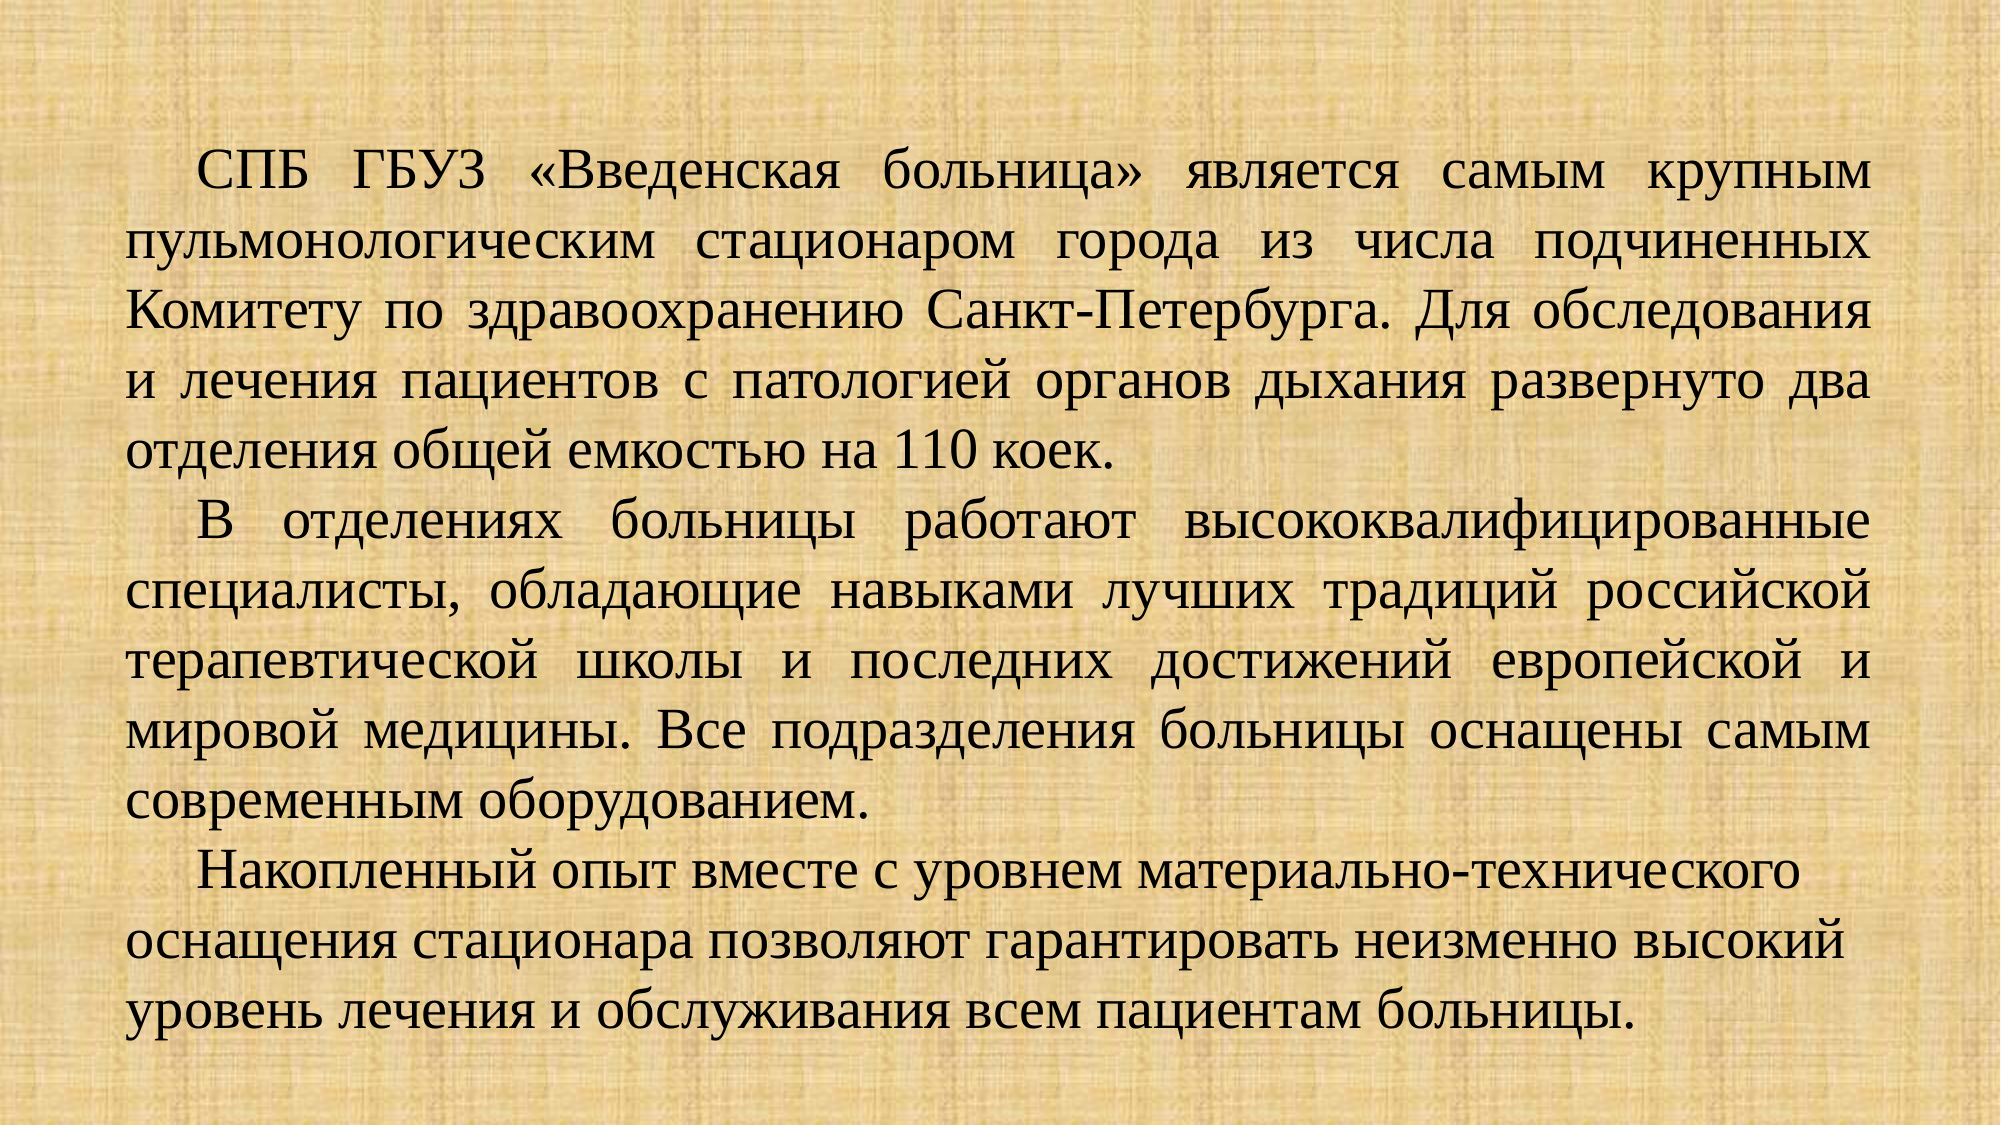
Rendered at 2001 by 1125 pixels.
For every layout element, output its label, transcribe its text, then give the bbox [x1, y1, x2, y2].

text_box СПБ ГБУЗ «Введенская больница» является самым крупным пульмонологическим стационаром города из числа подчиненных Комитету по здравоохранению Санкт-Петербурга. Для обследования и лечения пациентов с патологией органов дыхания развернуто два отделения общей емкостью на 110 коек. В отделениях больницы работают высококвалифицированные специалисты, обладающие навыками лучших традиций российской терапевтической школы и последних достижений европейской и мировой медицины. Все подразделения больницы оснащены самым современным оборудованием. Накопленный опыт вместе с уровнем материально-технического оснащения стационара позволяют гарантировать неизменно высокий уровень лечения и обслуживания всем пациентам больницы. [110, 123, 1888, 1048]
picture [0, 0, 2001, 1125]
